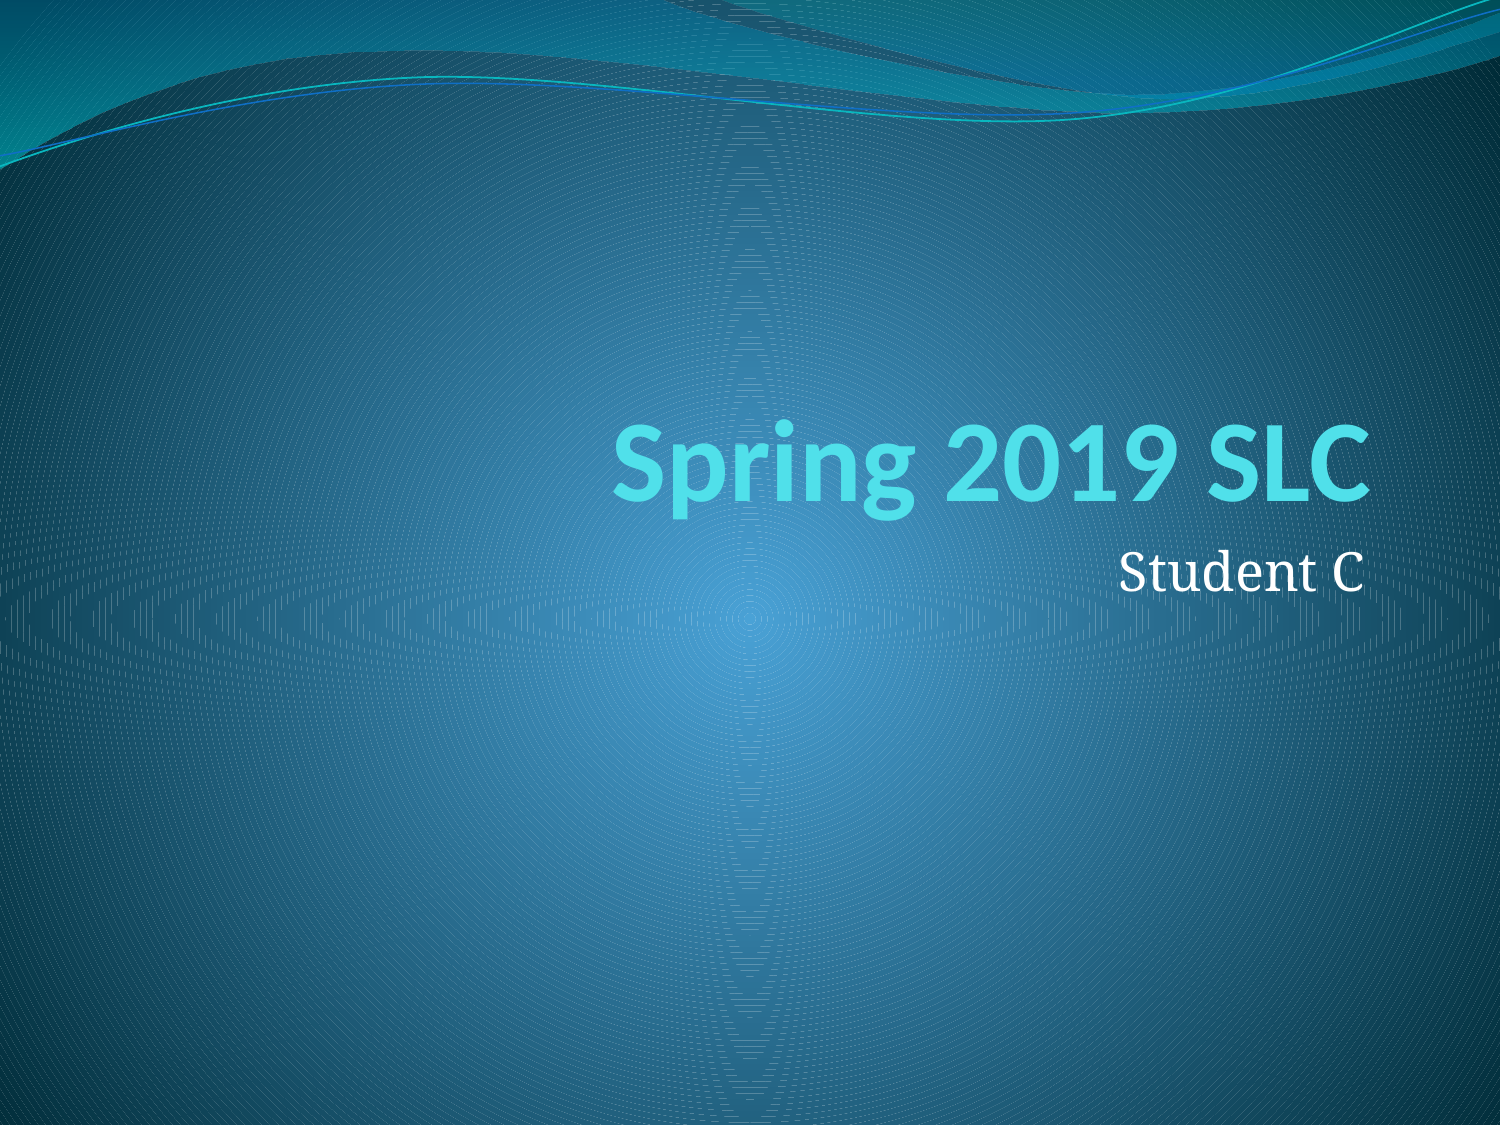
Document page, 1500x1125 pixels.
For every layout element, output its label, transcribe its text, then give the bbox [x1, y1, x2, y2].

subtitle Student C [87, 529, 1376, 818]
title Spring 2019 SLC [87, 224, 1376, 525]
